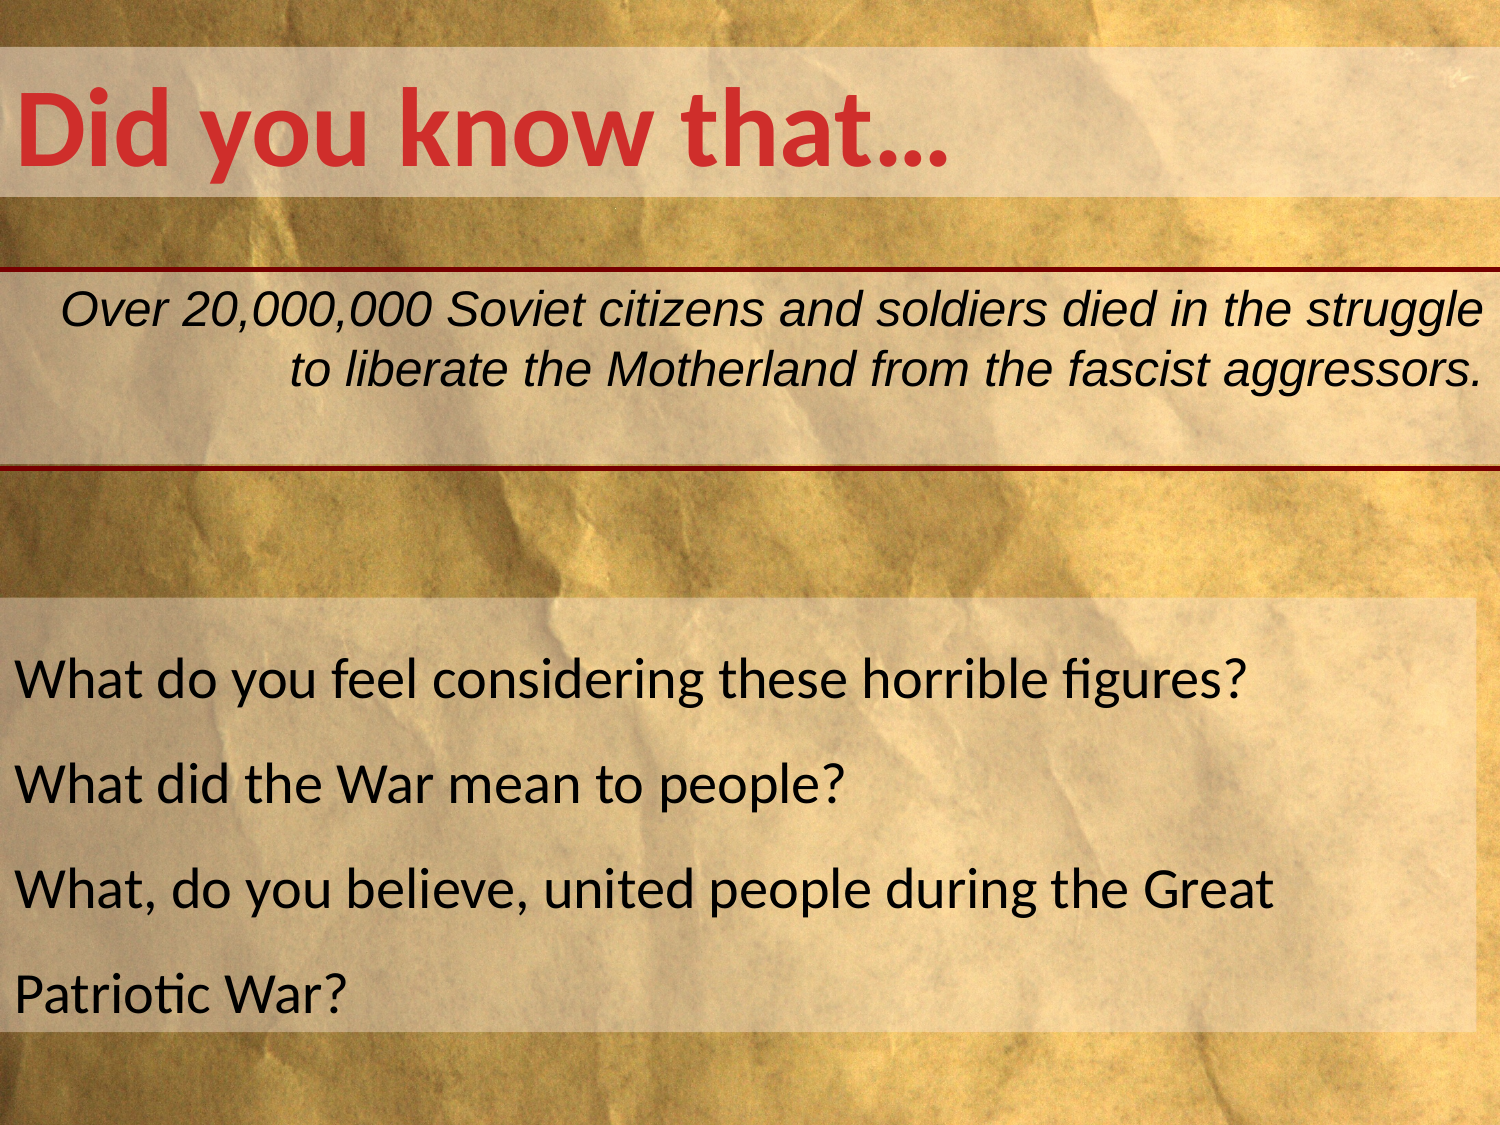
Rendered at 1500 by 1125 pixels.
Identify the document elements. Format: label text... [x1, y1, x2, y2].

text_box Did you know that… [0, 46, 1500, 197]
picture [0, 197, 1500, 267]
picture [0, 0, 1500, 46]
picture [0, 471, 1500, 1125]
text_box Over 20,000,000 Soviet citizens and soldiers died in the struggle to liberate the Motherland from the fascist aggressors. [0, 274, 1500, 465]
text_box What do you feel considering these horrible figures? What did the War mean to people? What, do you believe, united people during the Great Patriotic War? [0, 597, 1477, 1033]
